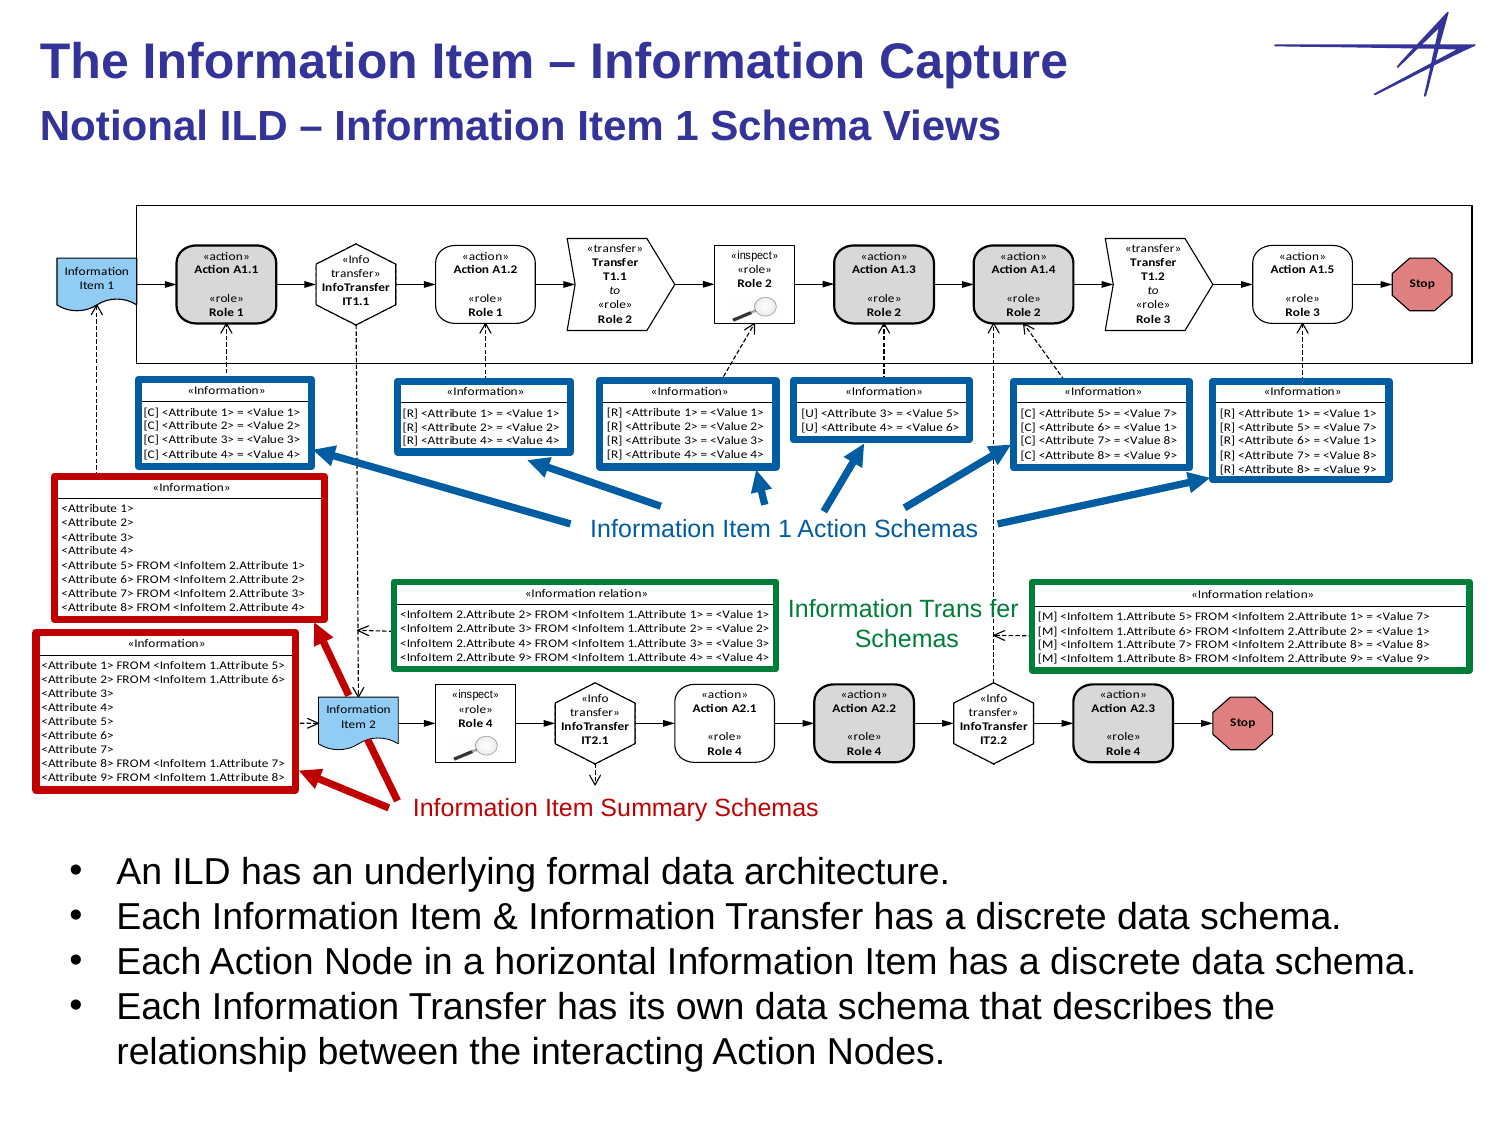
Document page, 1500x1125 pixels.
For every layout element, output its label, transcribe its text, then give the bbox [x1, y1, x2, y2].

text_box An ILD has an underlying formal data architecture. Each Information Item & Information Transfer has a discrete data schema. Each Action Node in a horizontal Information Item has a discrete data schema. Each Information Transfer has its own data schema that describes the relationship between the interacting Action Nodes. [54, 839, 1470, 1079]
title Notional ILD – Information Item 1 Schema Views [24, 91, 1465, 157]
text_box The Information Item – Information Capture [24, 12, 1375, 105]
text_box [33, 203, 1473, 830]
